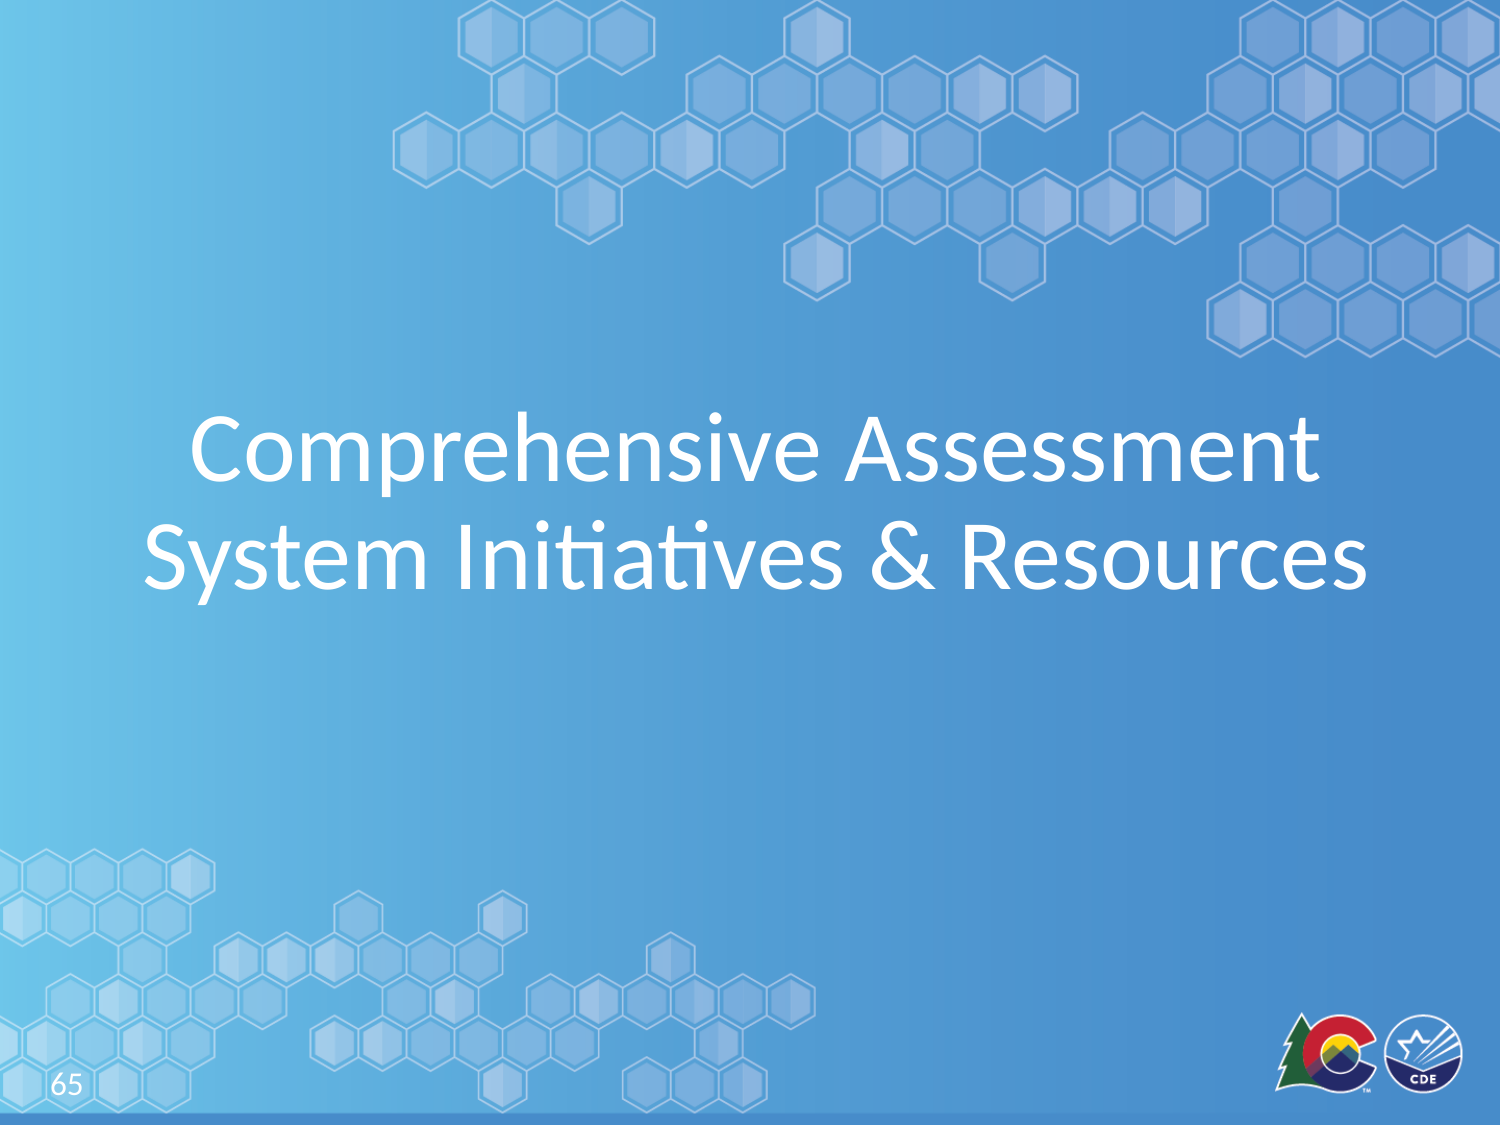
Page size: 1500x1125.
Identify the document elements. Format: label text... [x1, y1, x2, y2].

slide_number 65 [35, 1054, 373, 1115]
picture [0, 0, 1500, 1125]
title Comprehensive Assessment System Initiatives & Resources [53, 311, 1461, 696]
